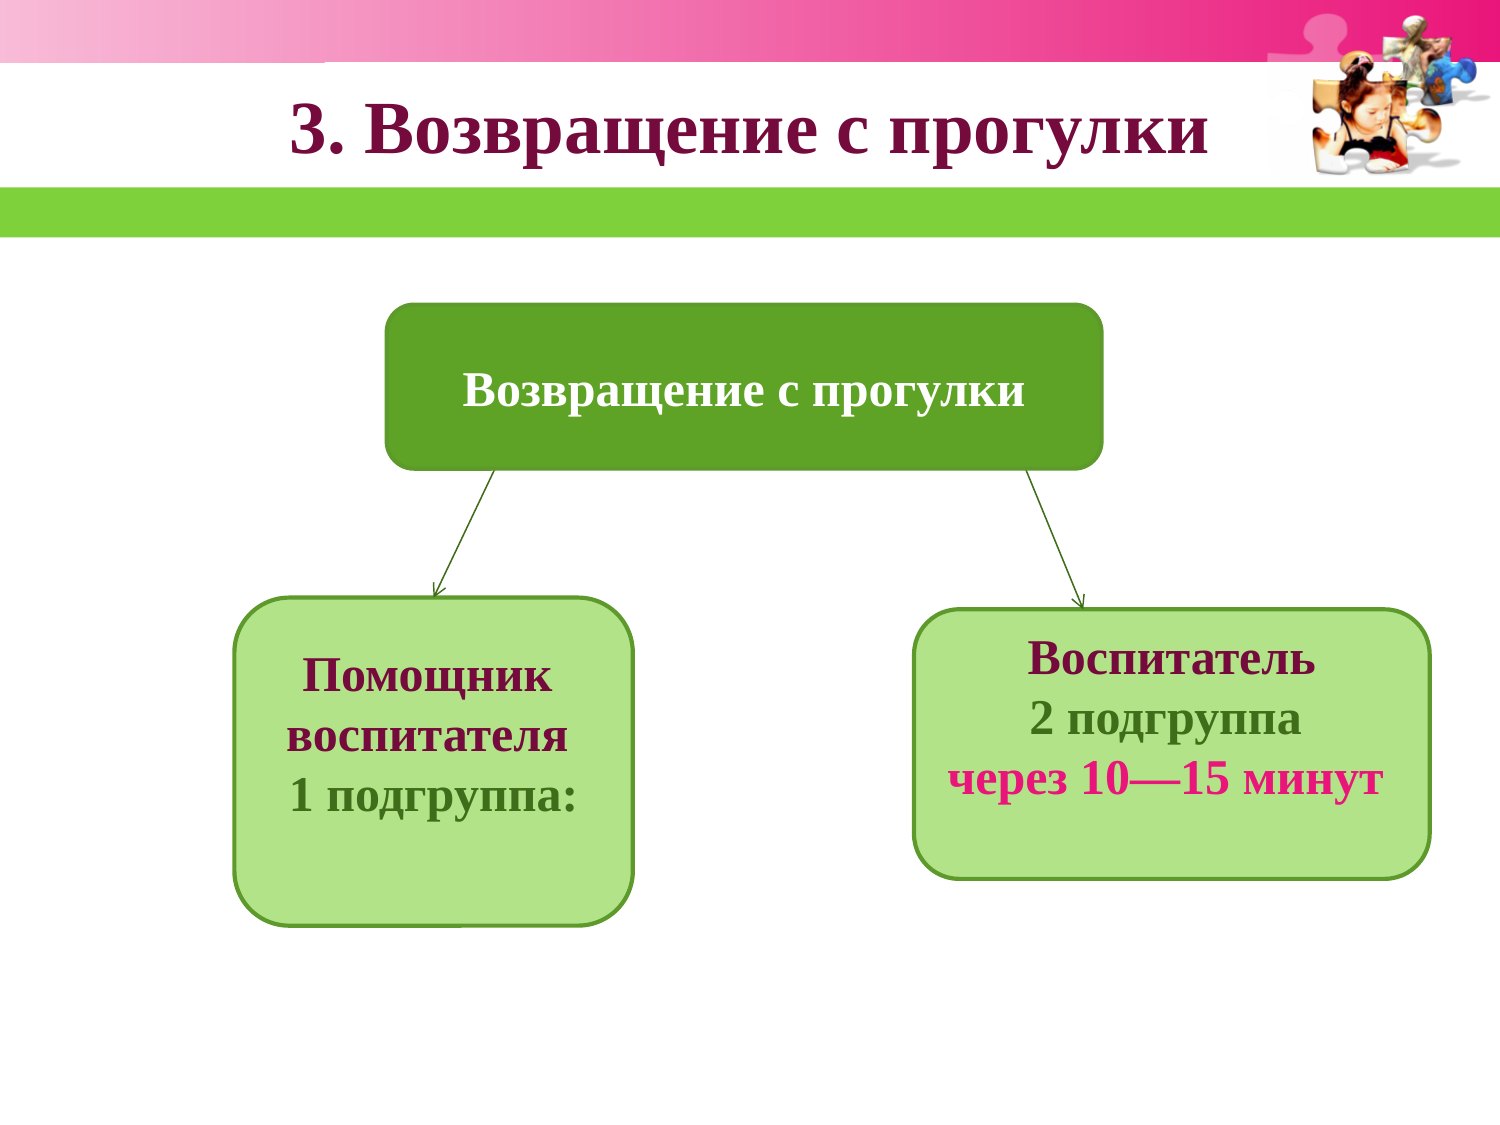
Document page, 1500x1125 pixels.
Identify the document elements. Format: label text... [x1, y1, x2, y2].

title 3. Возвращение с прогулки [74, 62, 1426, 186]
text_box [892, 419, 1163, 531]
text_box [368, 415, 616, 534]
picture [1265, 12, 1493, 185]
text_box Помощник воспитателя 1 подгруппа: [232, 595, 635, 928]
text_box Возвращение с прогулки [384, 302, 1104, 471]
text_box Воспитатель 2 подгруппа через 10—15 минут [911, 607, 1432, 881]
